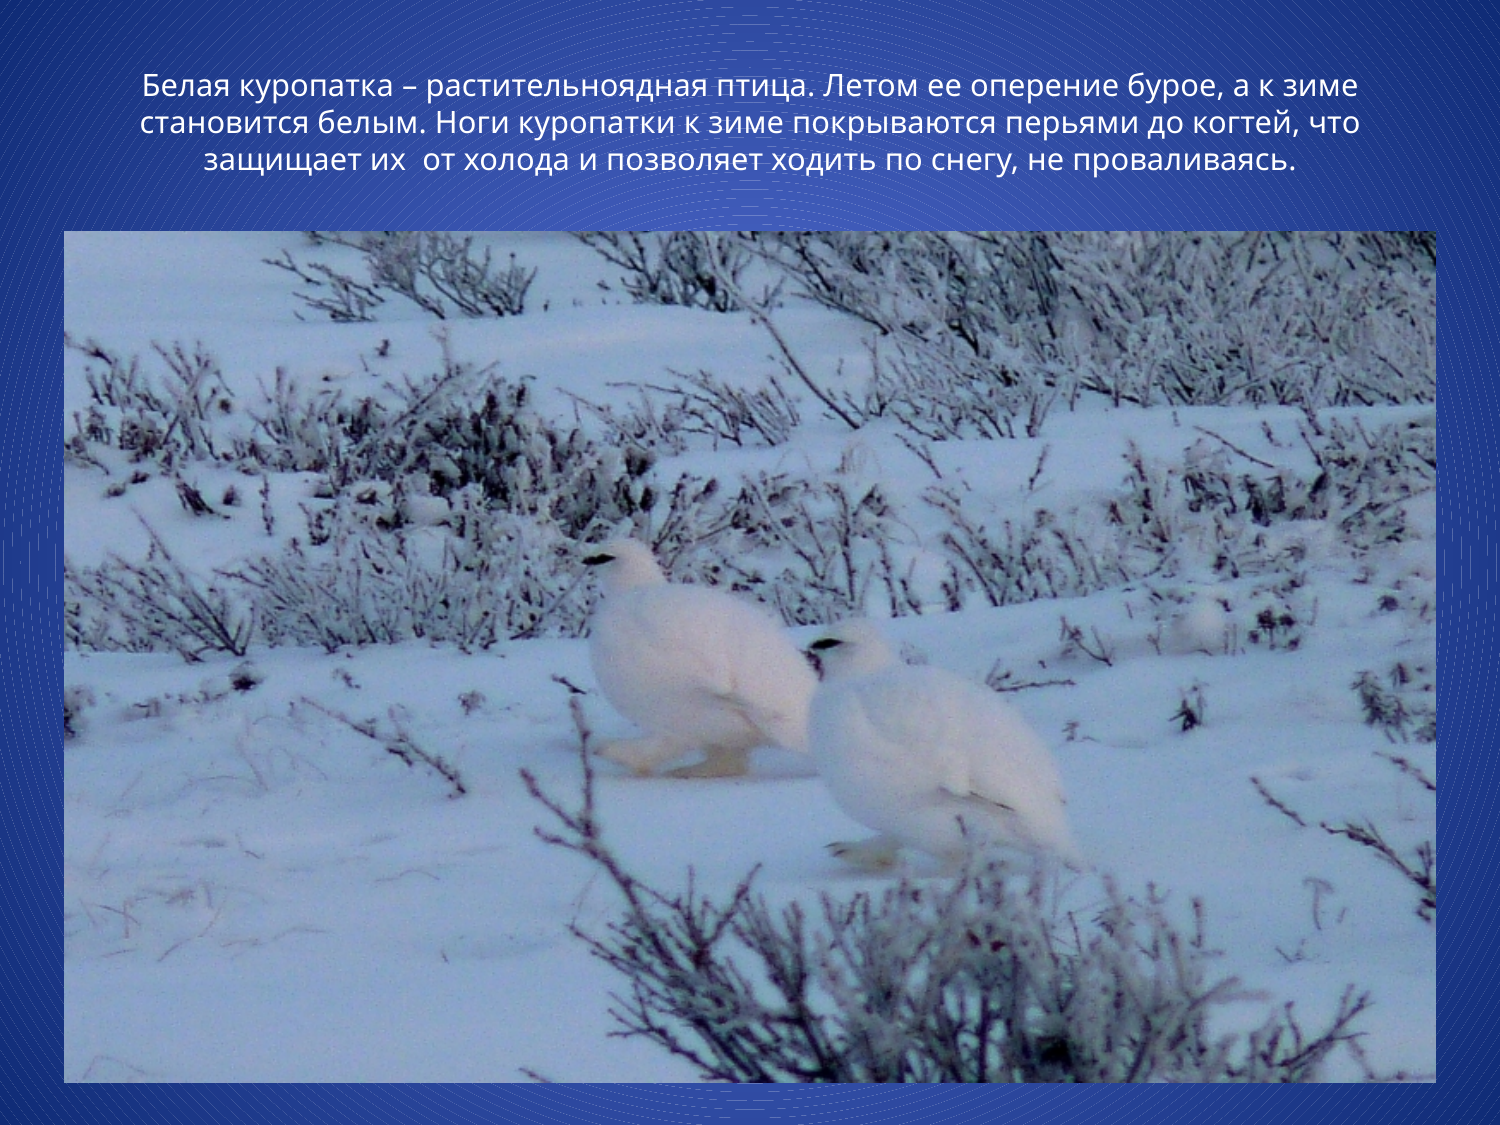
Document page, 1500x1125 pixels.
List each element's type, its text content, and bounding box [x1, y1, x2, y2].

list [64, 231, 1436, 1083]
title Белая куропатка – растительноядная птица. Летом ее оперение бурое, а к зиме становится белым. Ноги куропатки к зиме покрываются перьями до когтей, что защищает их от холода и позволяет ходить по снегу, не проваливаясь. [76, 45, 1425, 197]
